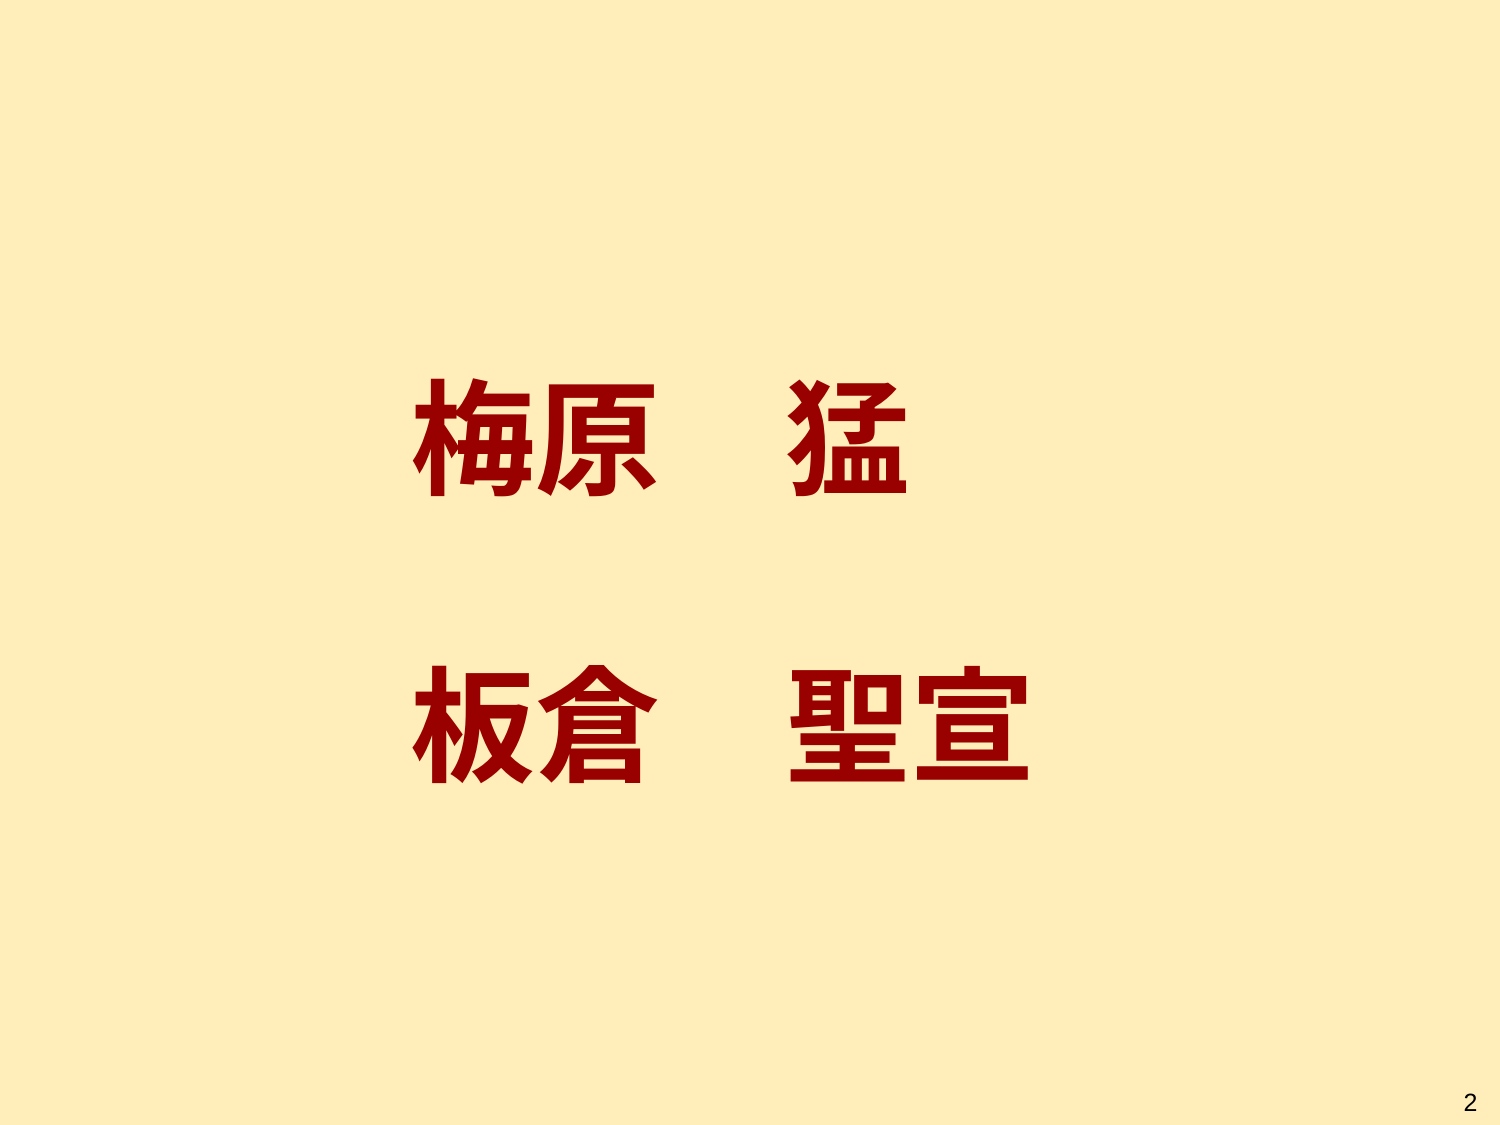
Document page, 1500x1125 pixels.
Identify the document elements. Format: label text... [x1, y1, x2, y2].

slide_number 2 [1409, 1083, 1493, 1120]
text_box 梅原 猛 [395, 356, 1485, 514]
text_box 板倉 聖宣 [395, 643, 1485, 801]
